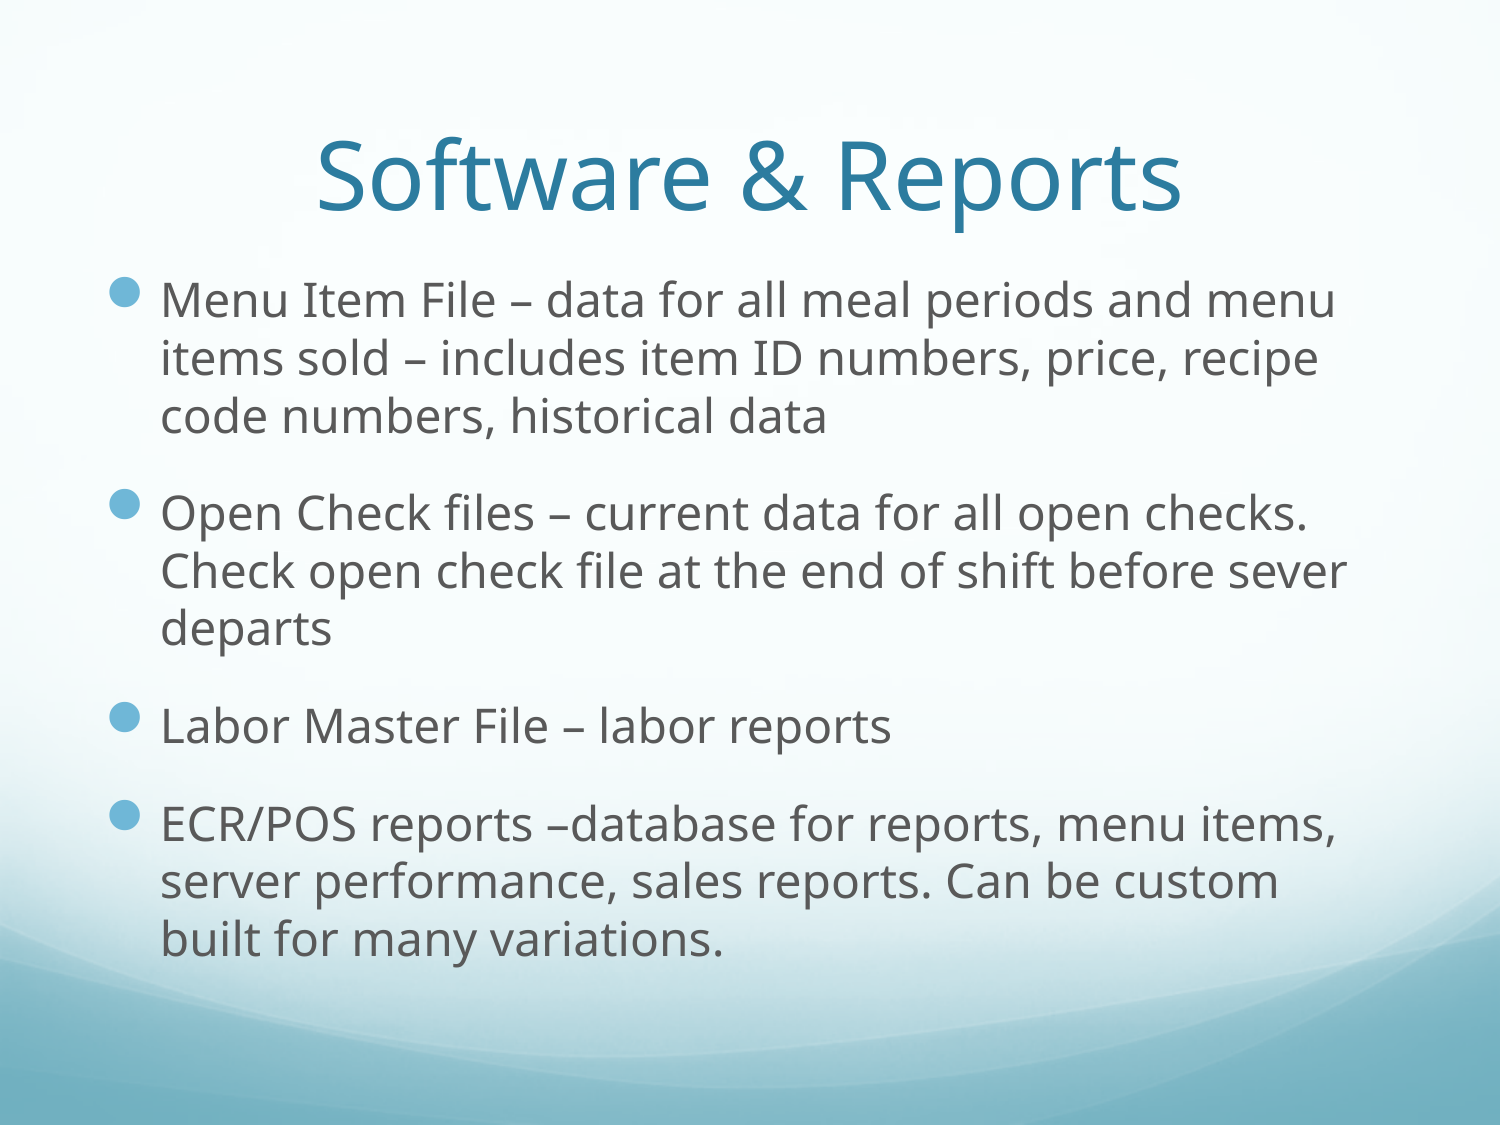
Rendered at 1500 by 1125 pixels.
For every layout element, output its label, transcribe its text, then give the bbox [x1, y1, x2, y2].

title Software & Reports [90, 17, 1410, 237]
list Menu Item File – data for all meal periods and menu items sold – includes item ID numbers, price, recipe code numbers, historical data Open Check files – current data for all open checks. Check open check file at the end of shift before sever departs Labor Master File – labor reports ECR/POS reports –database for reports, menu items, server performance, sales reports. Can be custom built for many variations. [90, 262, 1410, 975]
